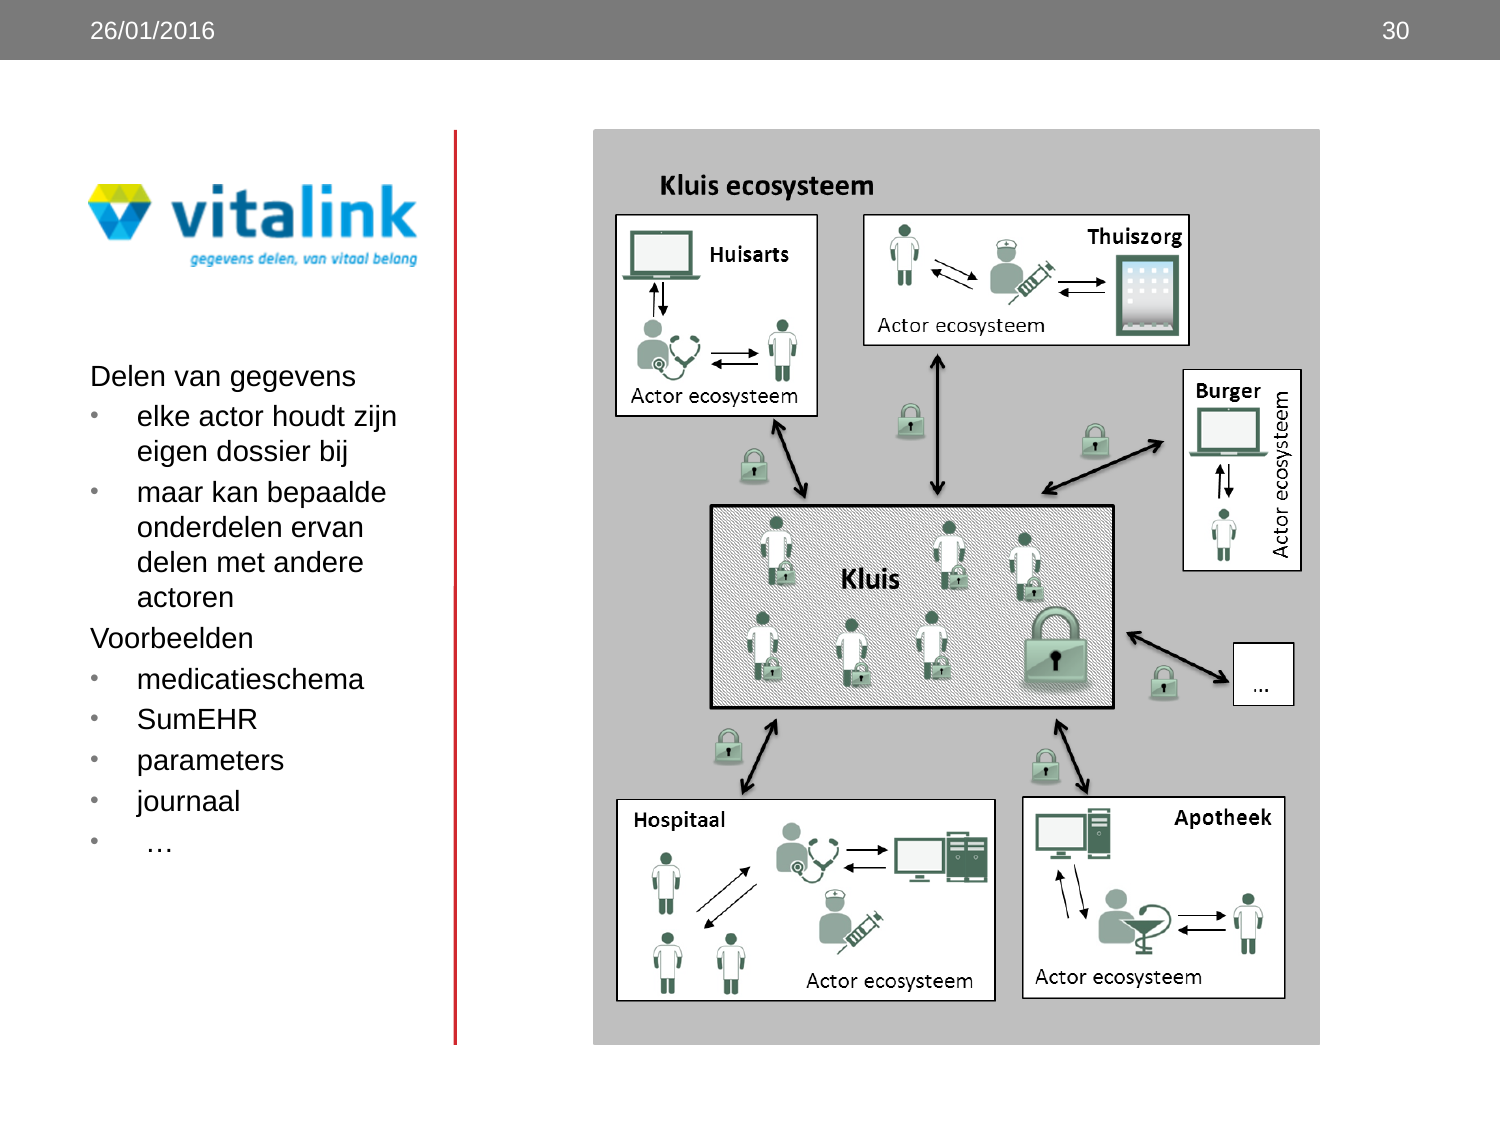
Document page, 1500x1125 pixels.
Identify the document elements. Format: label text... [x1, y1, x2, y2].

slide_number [75, 3, 550, 57]
slide_number 30 [1250, 3, 1425, 57]
list Delen van gegevens elke actor houdt zijn eigen dossier bij maar kan bepaalde onderdelen ervan delen met andere actoren Voorbeelden medicatieschema SumEHR parameters journaal … [75, 349, 426, 1046]
picture [88, 184, 418, 267]
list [592, 129, 1320, 1046]
